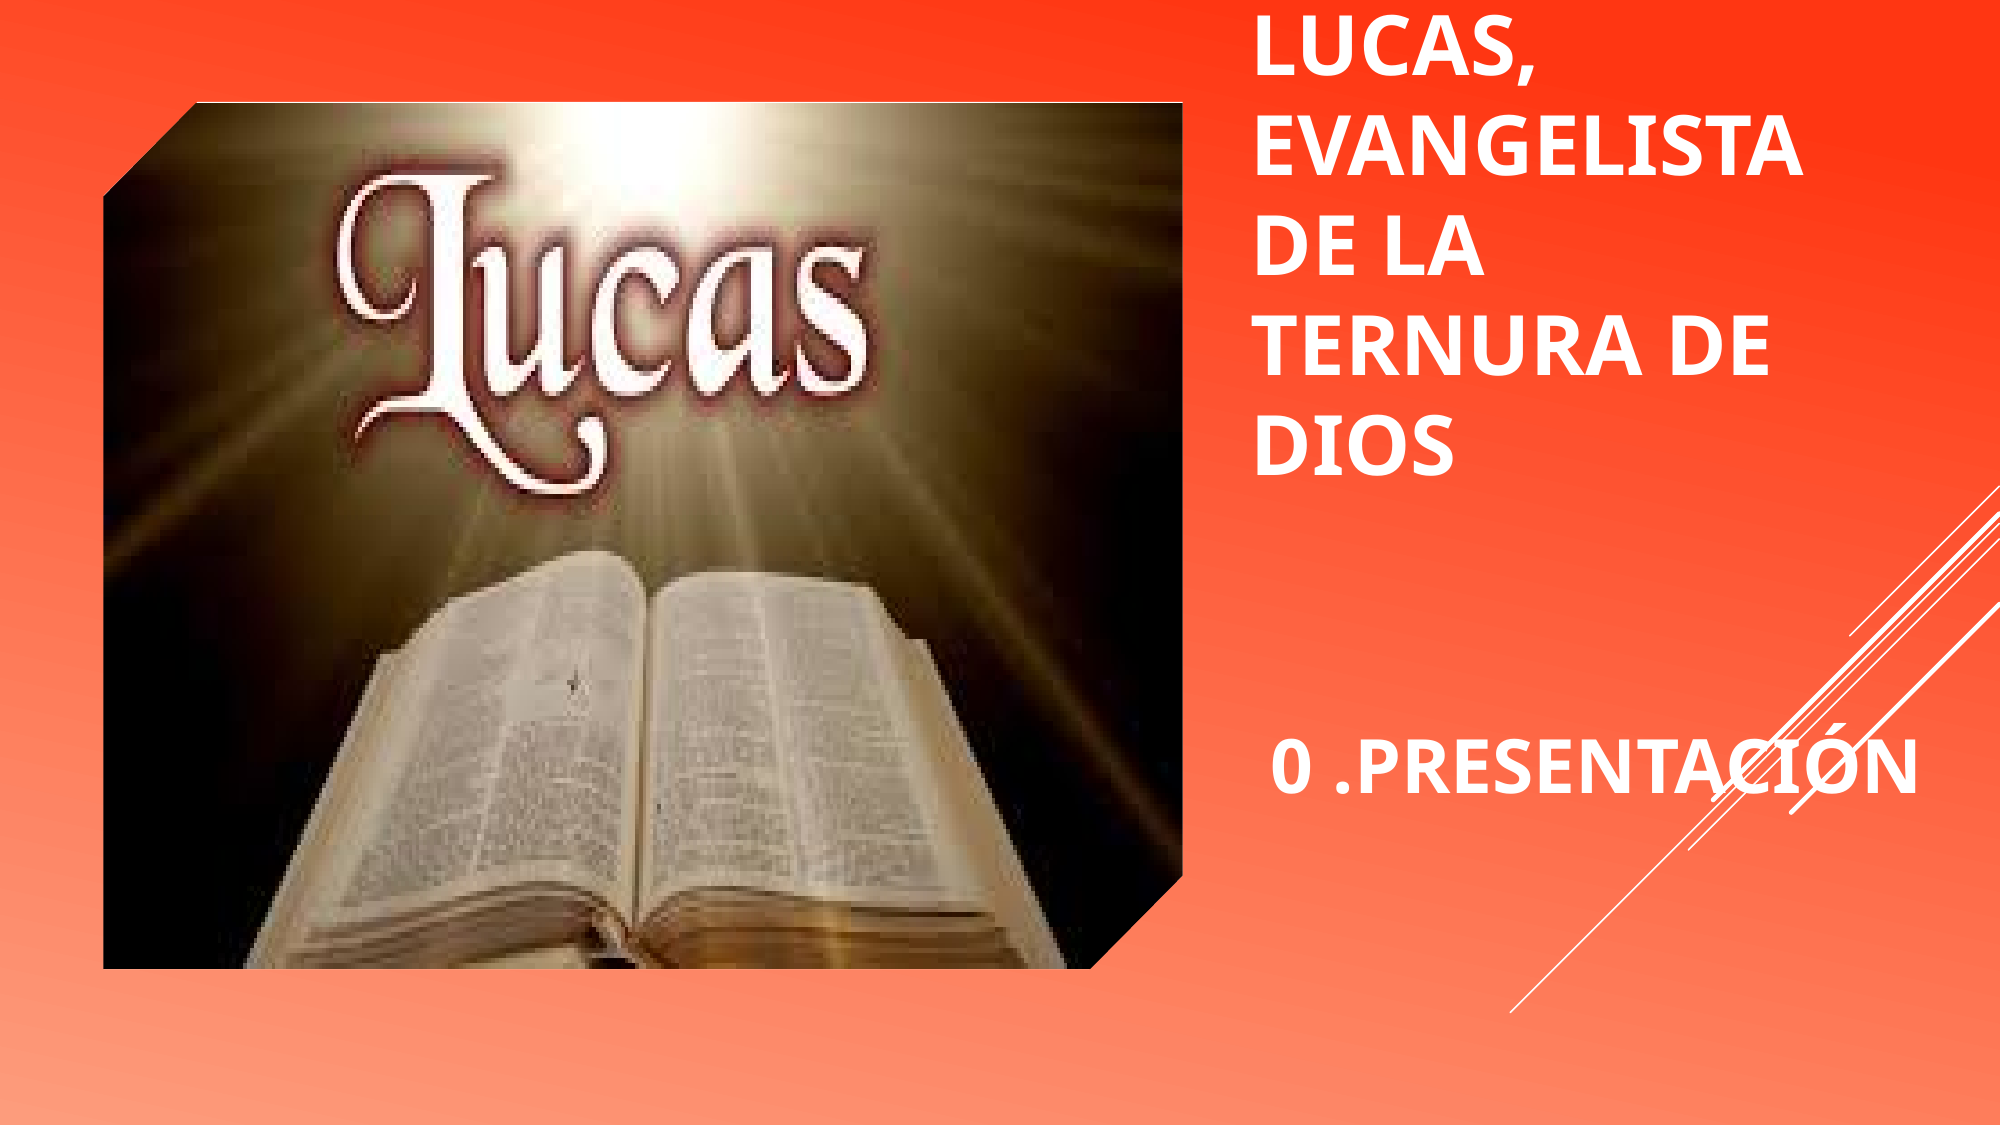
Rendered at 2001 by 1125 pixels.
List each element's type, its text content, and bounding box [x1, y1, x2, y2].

title LUCAS, EVANGELISTA DE LA TERNURA DE DIOS [1235, 103, 1888, 393]
text_box [0, 0, 2000, 1125]
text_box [1510, 485, 2000, 1013]
picture [103, 102, 1183, 970]
title LUCAS, EVANGELISTA DE LA TERNURA DE DIOS [1235, 415, 1563, 600]
subtitle 0 .PRESENTACIÓN [1235, 630, 1510, 888]
